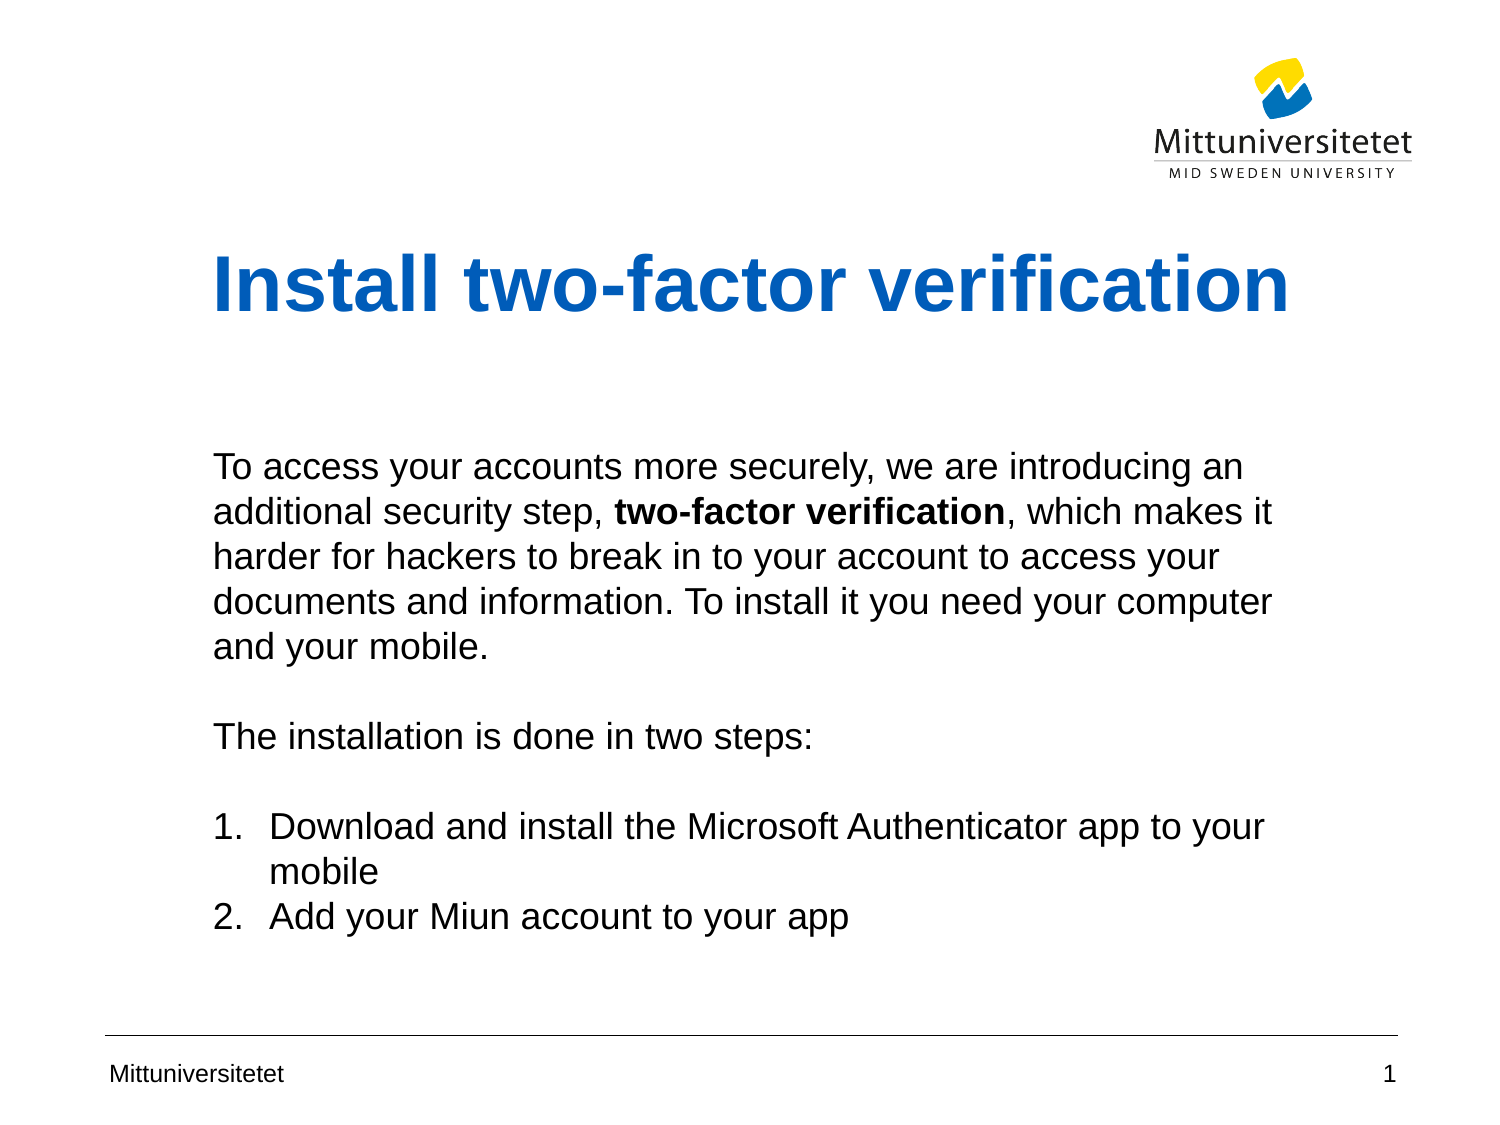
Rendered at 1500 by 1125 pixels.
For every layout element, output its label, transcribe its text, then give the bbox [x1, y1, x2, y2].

picture [1154, 58, 1412, 178]
title Install two-factor verification [197, 224, 1408, 347]
text_box To access your accounts more securely, we are introducing an additional security step, two-factor verification, which makes it harder for hackers to break in to your account to access your documents and information. To install it you need your computer and your mobile. The installation is done in two steps: Download and install the Microsoft Authenticator app to your mobile Add your Miun account to your app [197, 434, 1320, 623]
slide_number 1 [1208, 1042, 1397, 1102]
